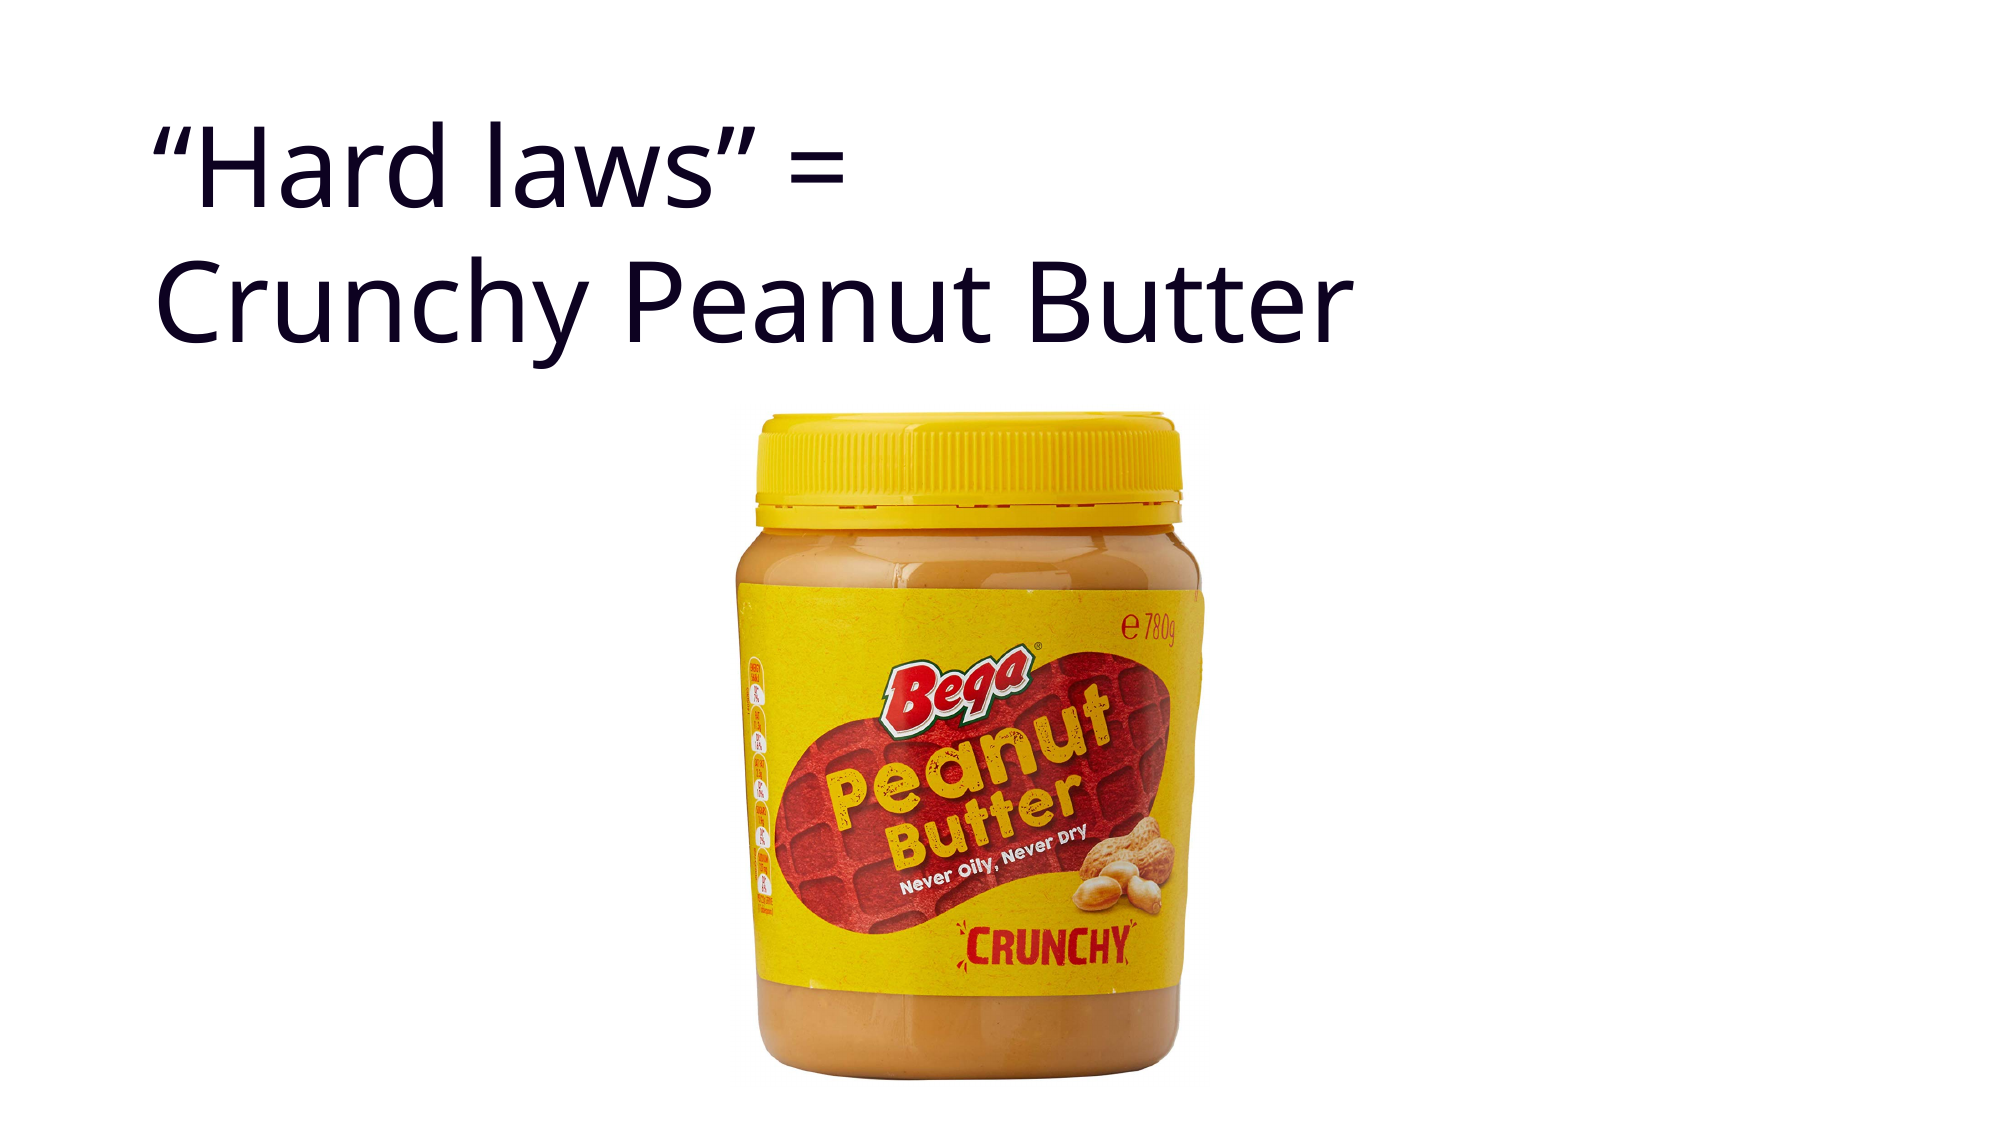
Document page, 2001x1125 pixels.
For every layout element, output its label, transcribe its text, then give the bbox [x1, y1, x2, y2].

picture [729, 404, 1210, 1087]
title “Hard laws” = Crunchy Peanut Butter [137, 120, 1863, 339]
